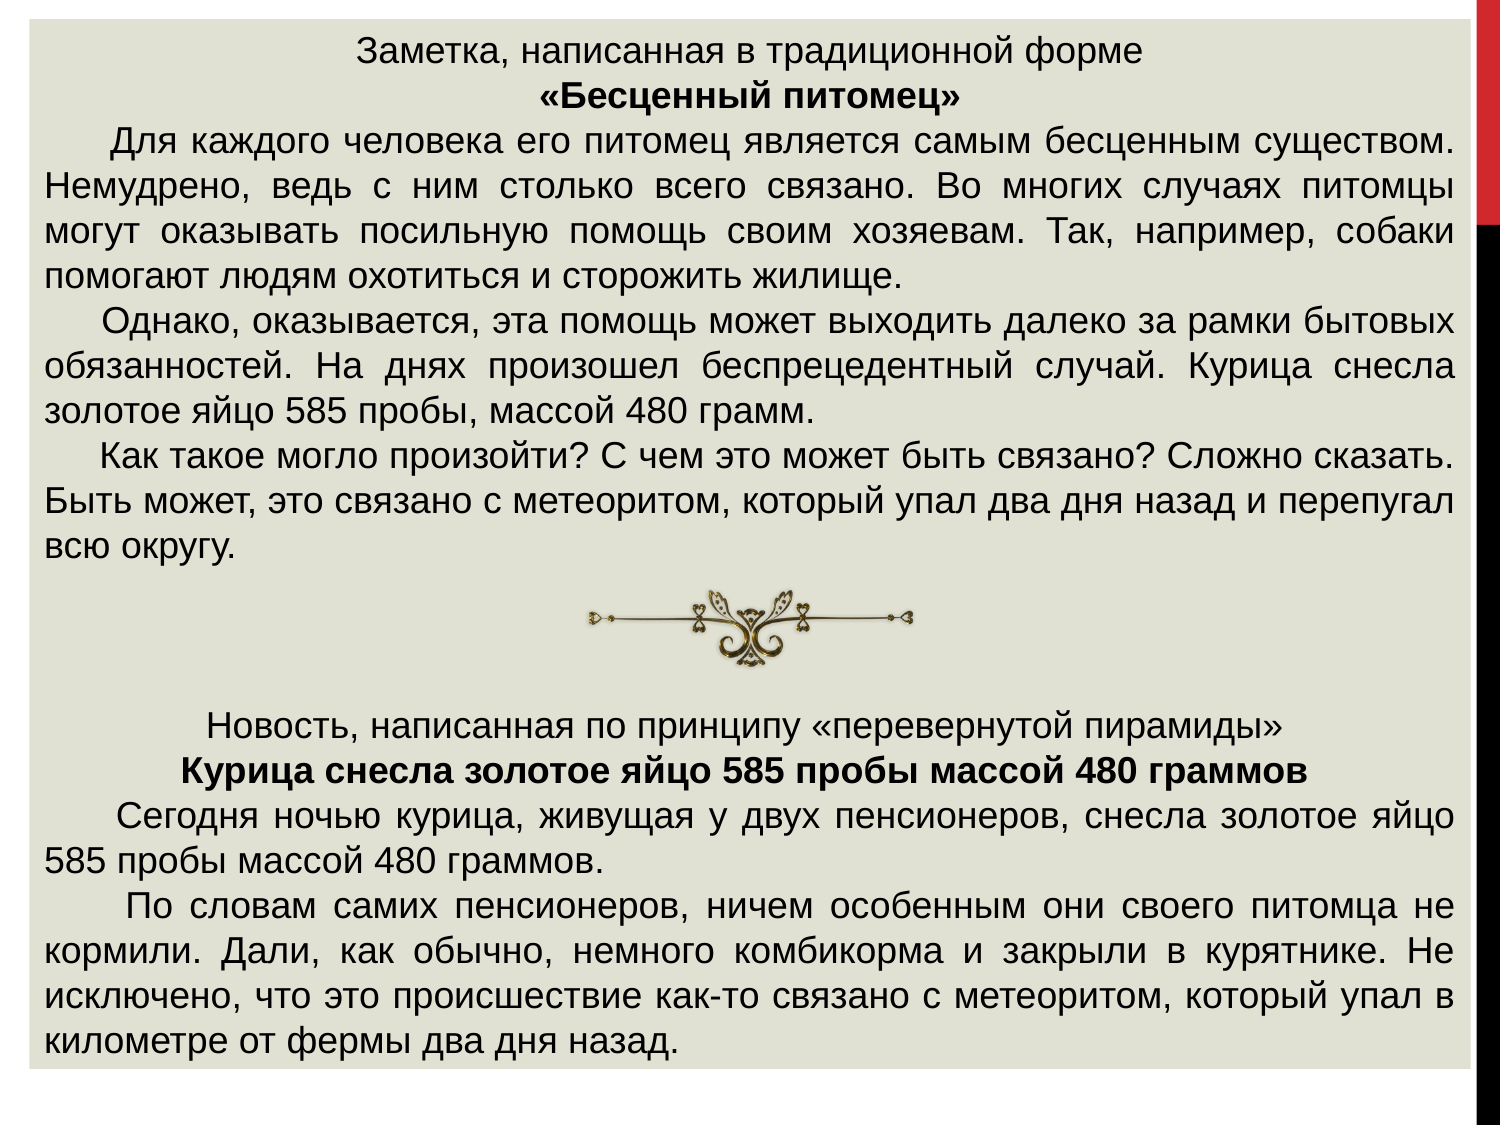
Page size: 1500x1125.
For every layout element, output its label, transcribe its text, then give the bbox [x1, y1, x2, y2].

text_box Заметка, написанная в традиционной форме «Бесценный питомец» Для каждого человека его питомец является самым бесценным существом. Немудрено, ведь с ним столько всего связано. Во многих случаях питомцы могут оказывать посильную помощь своим хозяевам. Так, например, собаки помогают людям охотиться и сторожить жилище. Однако, оказывается, эта помощь может выходить далеко за рамки бытовых обязанностей. На днях произошел беспрецедентный случай. Курица снесла золотое яйцо 585 пробы, массой 480 грамм. Как такое могло произойти? С чем это может быть связано? Сложно сказать. Быть может, это связано с метеоритом, который упал два дня назад и перепугал всю округу. Новость, написанная по принципу «перевернутой пирамиды» Курица снесла золотое яйцо 585 пробы массой 480 граммов Сегодня ночью курица, живущая у двух пенсионеров, снесла золотое яйцо 585 пробы массой 480 граммов. По словам самих пенсионеров, ничем особенным они своего питомца не кормили. Дали, как обычно, немного комбикорма и закрыли в курятнике. Не исключено, что это происшествие как-то связано с метеоритом, который упал в километре от фермы два дня назад. [29, 19, 1471, 1069]
picture [584, 585, 916, 671]
